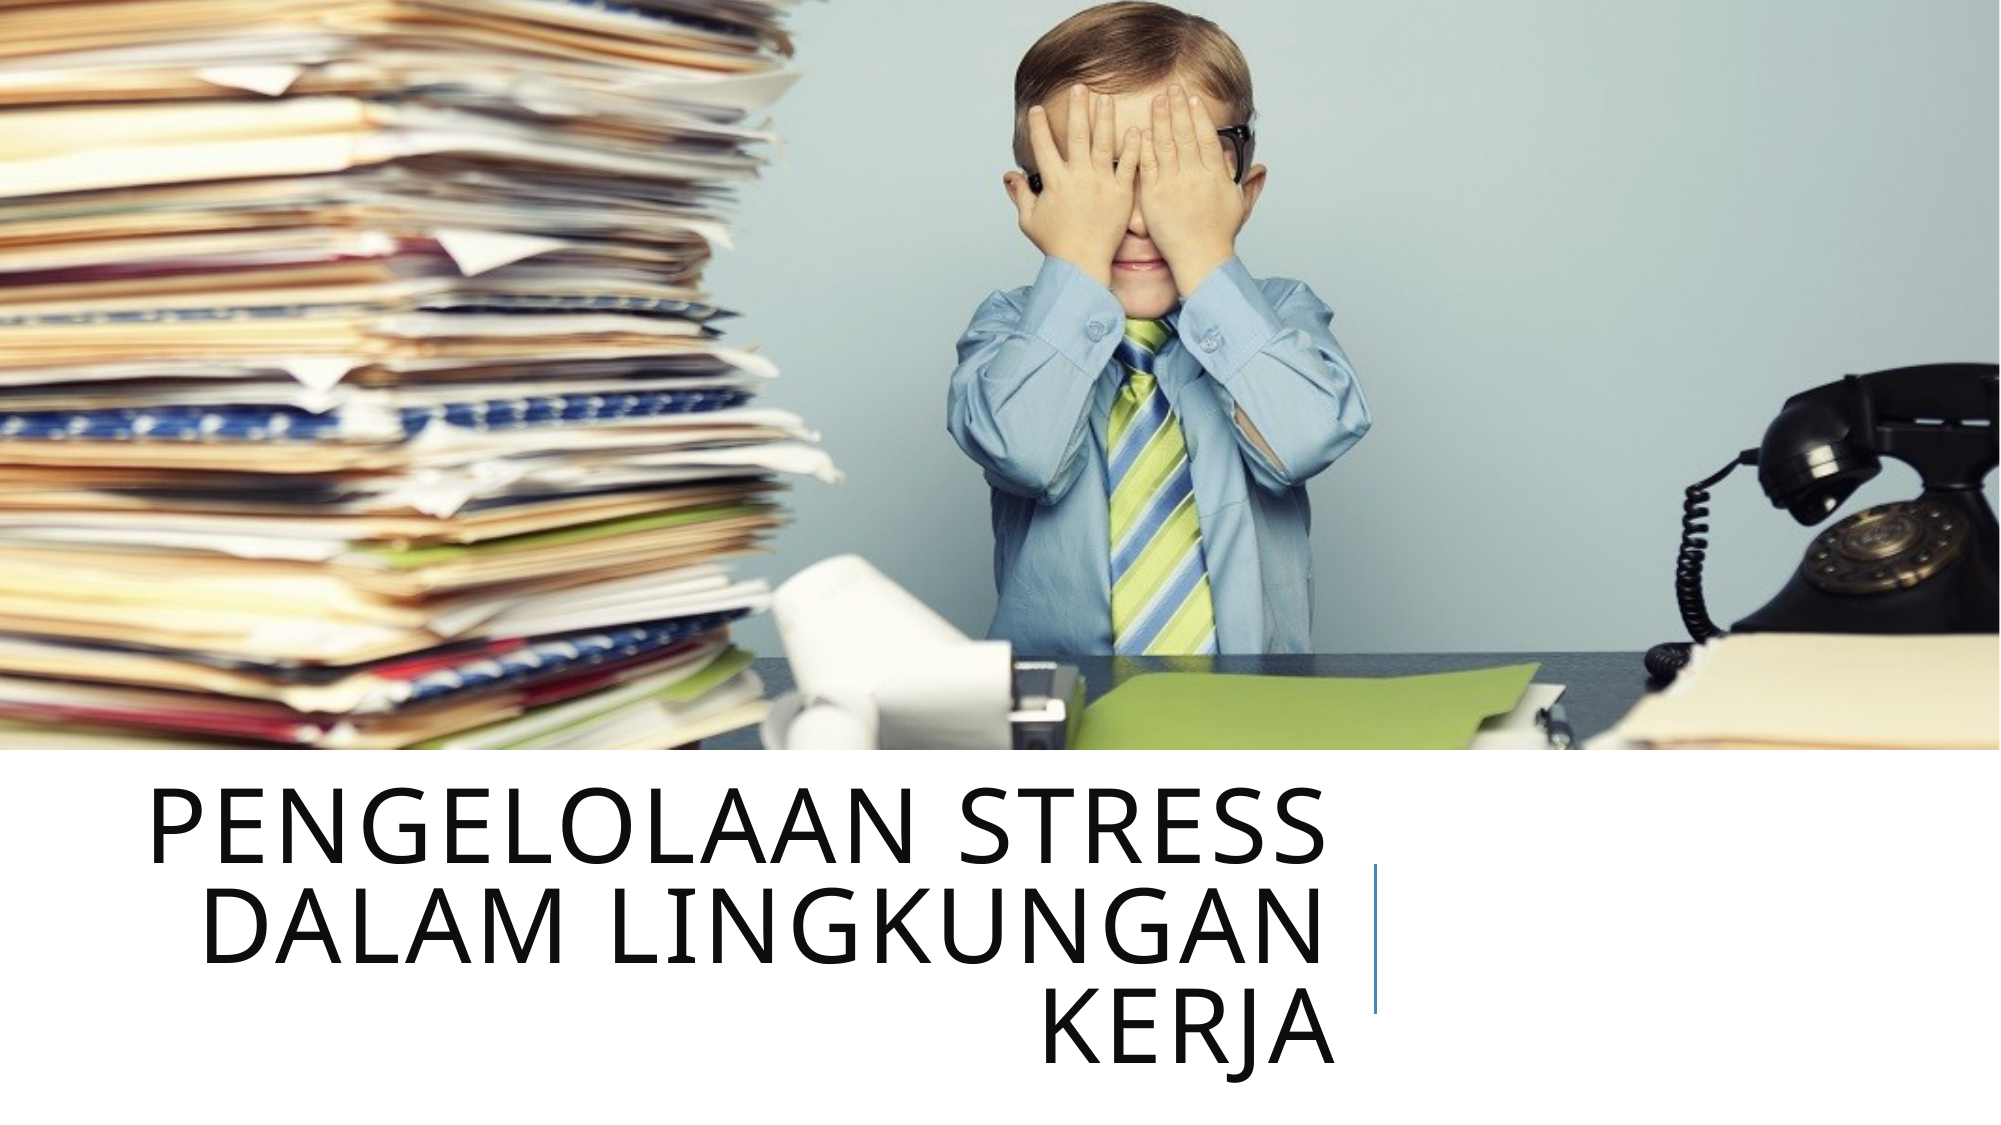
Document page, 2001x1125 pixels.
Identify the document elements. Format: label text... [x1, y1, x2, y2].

title Pengelolaan stress dalam lingkungan kerja [75, 813, 1350, 1054]
picture [0, 0, 2000, 751]
